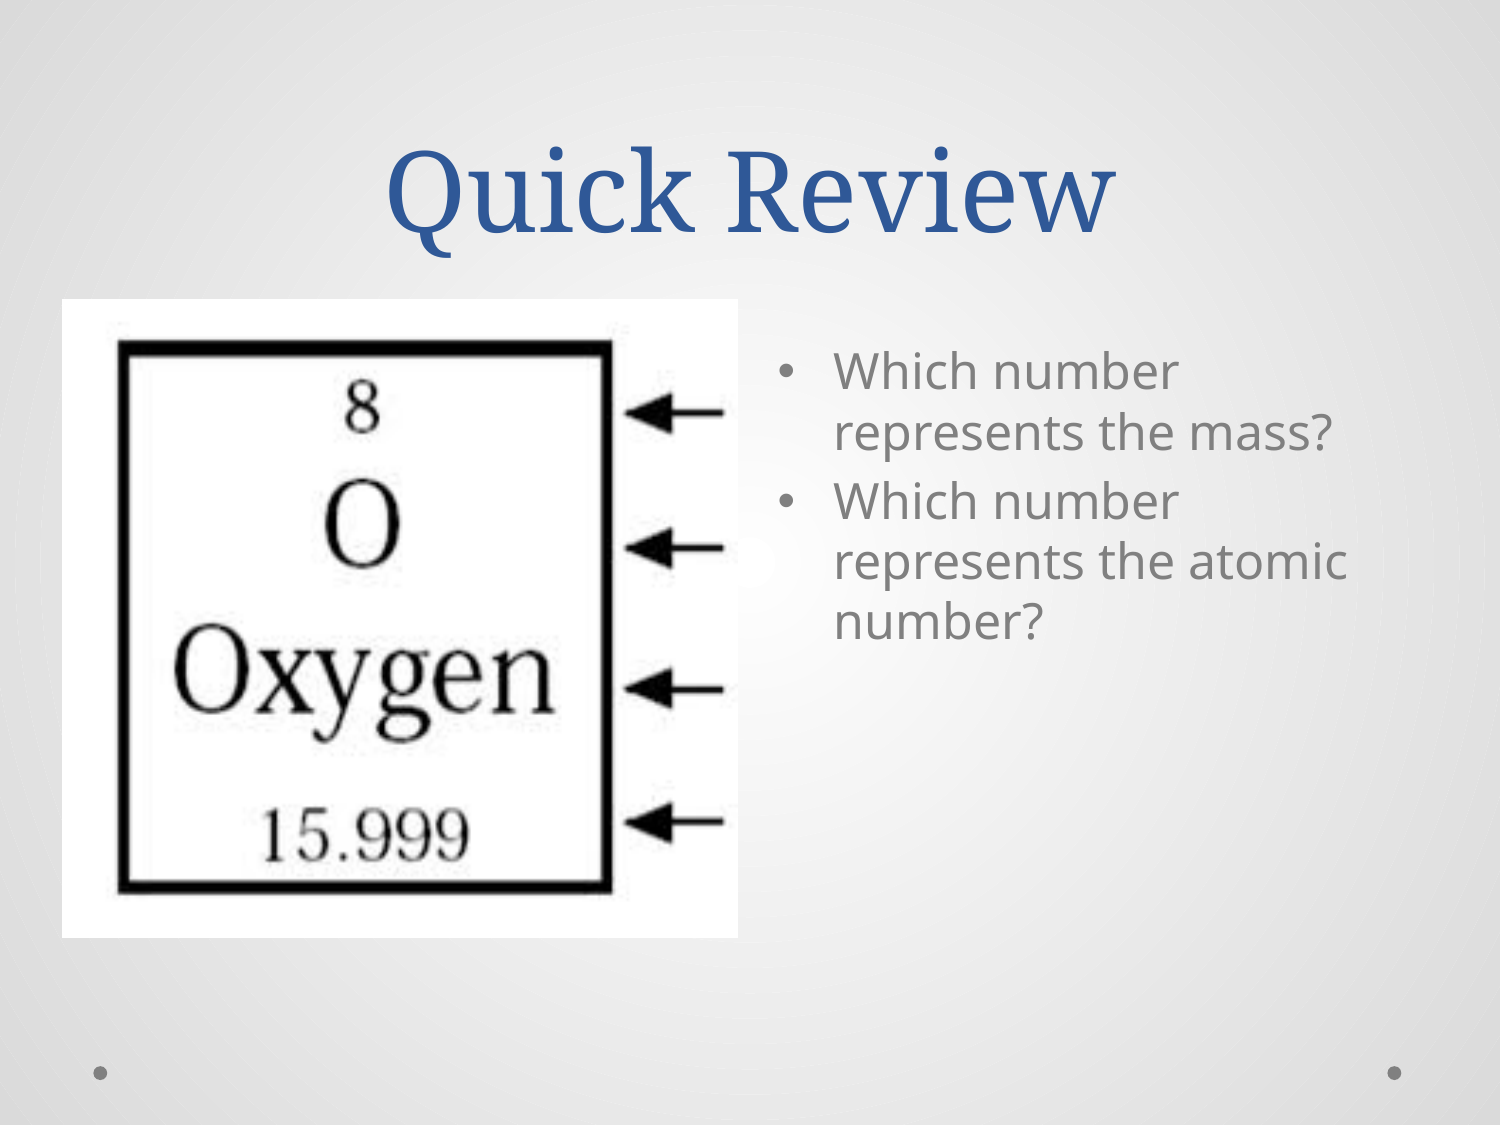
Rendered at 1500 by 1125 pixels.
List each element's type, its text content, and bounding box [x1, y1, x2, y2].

picture [62, 299, 738, 938]
list Which number represents the mass? Which number represents the atomic number? [762, 262, 1425, 1005]
title Quick Review [75, 0, 1425, 263]
